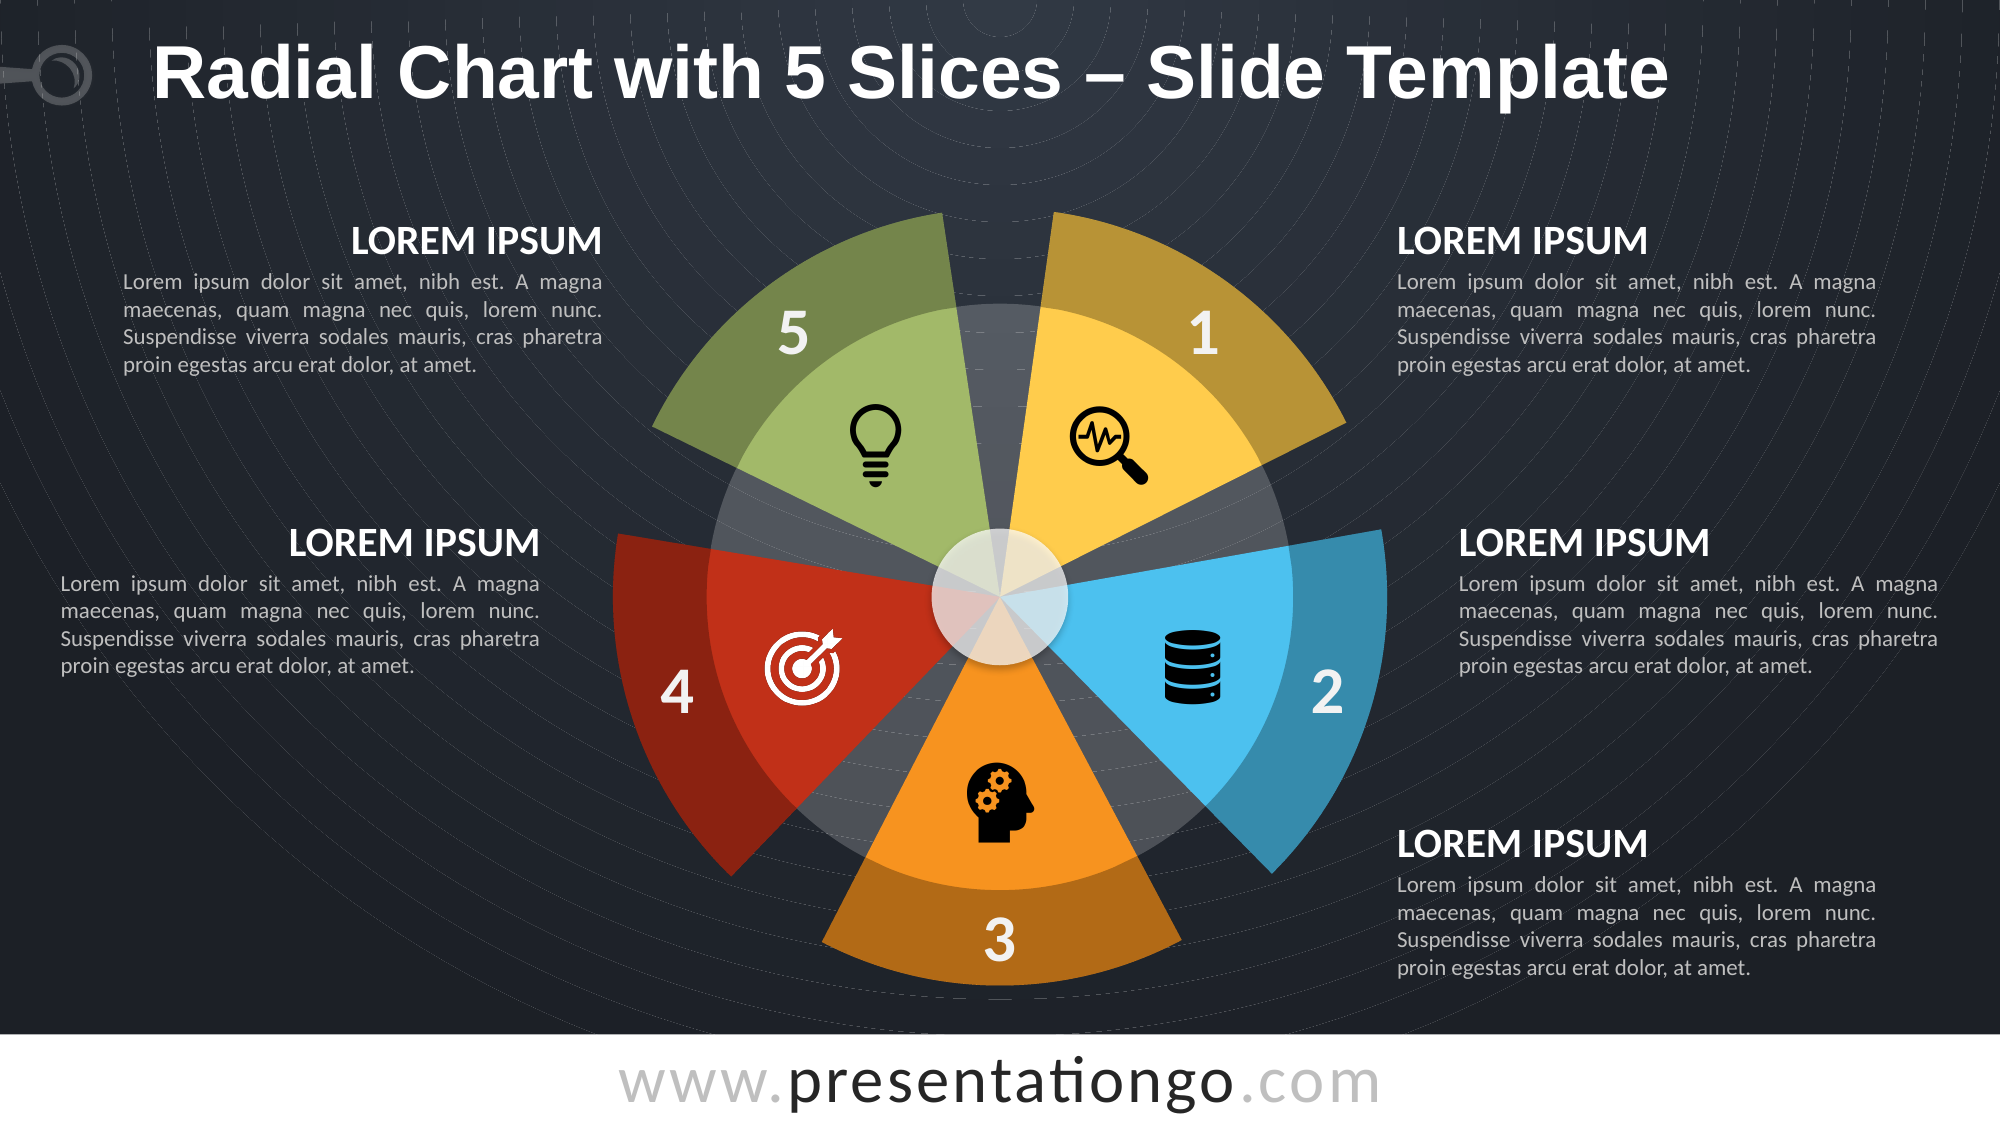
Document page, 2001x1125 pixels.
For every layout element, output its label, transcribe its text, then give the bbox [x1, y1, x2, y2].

text_box [1040, 212, 1225, 359]
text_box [1397, 204, 1878, 386]
text_box [775, 212, 957, 361]
text_box [1054, 545, 1293, 806]
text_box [60, 506, 541, 688]
text_box 3 [967, 886, 1031, 982]
picture [756, 619, 851, 715]
text_box [612, 533, 797, 877]
text_box [709, 468, 935, 584]
text_box [821, 856, 1182, 986]
text_box [1064, 465, 1290, 584]
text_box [1397, 808, 1878, 989]
text_box [796, 653, 963, 858]
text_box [1458, 506, 1939, 688]
text_box [957, 302, 1040, 528]
title Radial Chart with 5 Slices – Slide Template [137, 26, 1863, 148]
text_box [865, 665, 1138, 888]
text_box [652, 291, 808, 469]
text_box [1009, 307, 1261, 565]
text_box 2 [1295, 639, 1360, 735]
picture [1062, 398, 1157, 493]
text_box [1205, 529, 1388, 874]
text_box 5 [761, 280, 826, 376]
text_box [1037, 652, 1206, 857]
text_box 4 [645, 639, 710, 735]
text_box [707, 548, 947, 810]
text_box 1 [1171, 280, 1235, 376]
text_box [930, 527, 1070, 667]
picture [828, 398, 923, 493]
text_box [123, 204, 604, 386]
text_box [1192, 287, 1347, 466]
picture [1145, 619, 1240, 715]
text_box [737, 308, 990, 565]
picture [953, 757, 1048, 852]
